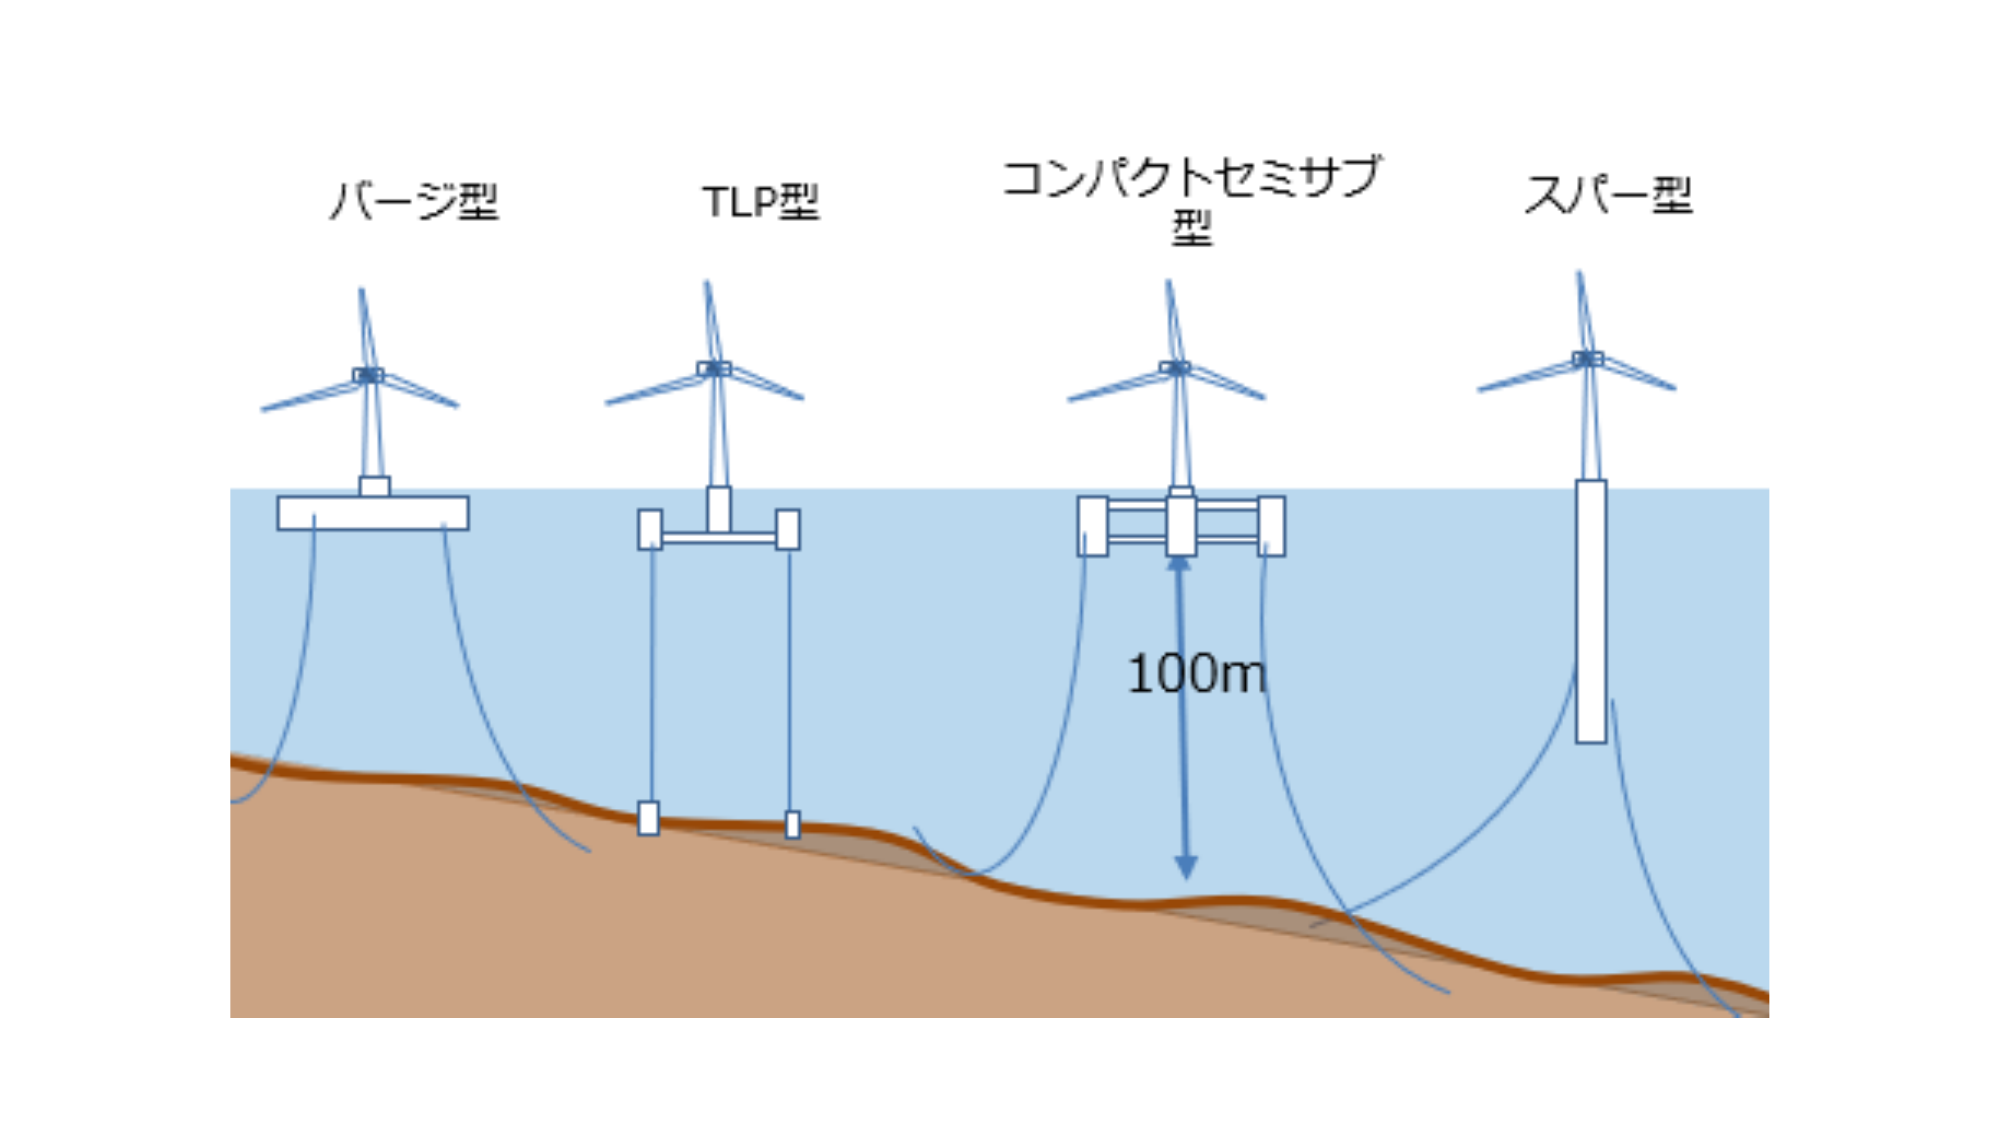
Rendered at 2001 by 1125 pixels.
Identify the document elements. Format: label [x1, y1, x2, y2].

picture [230, 106, 1770, 1018]
